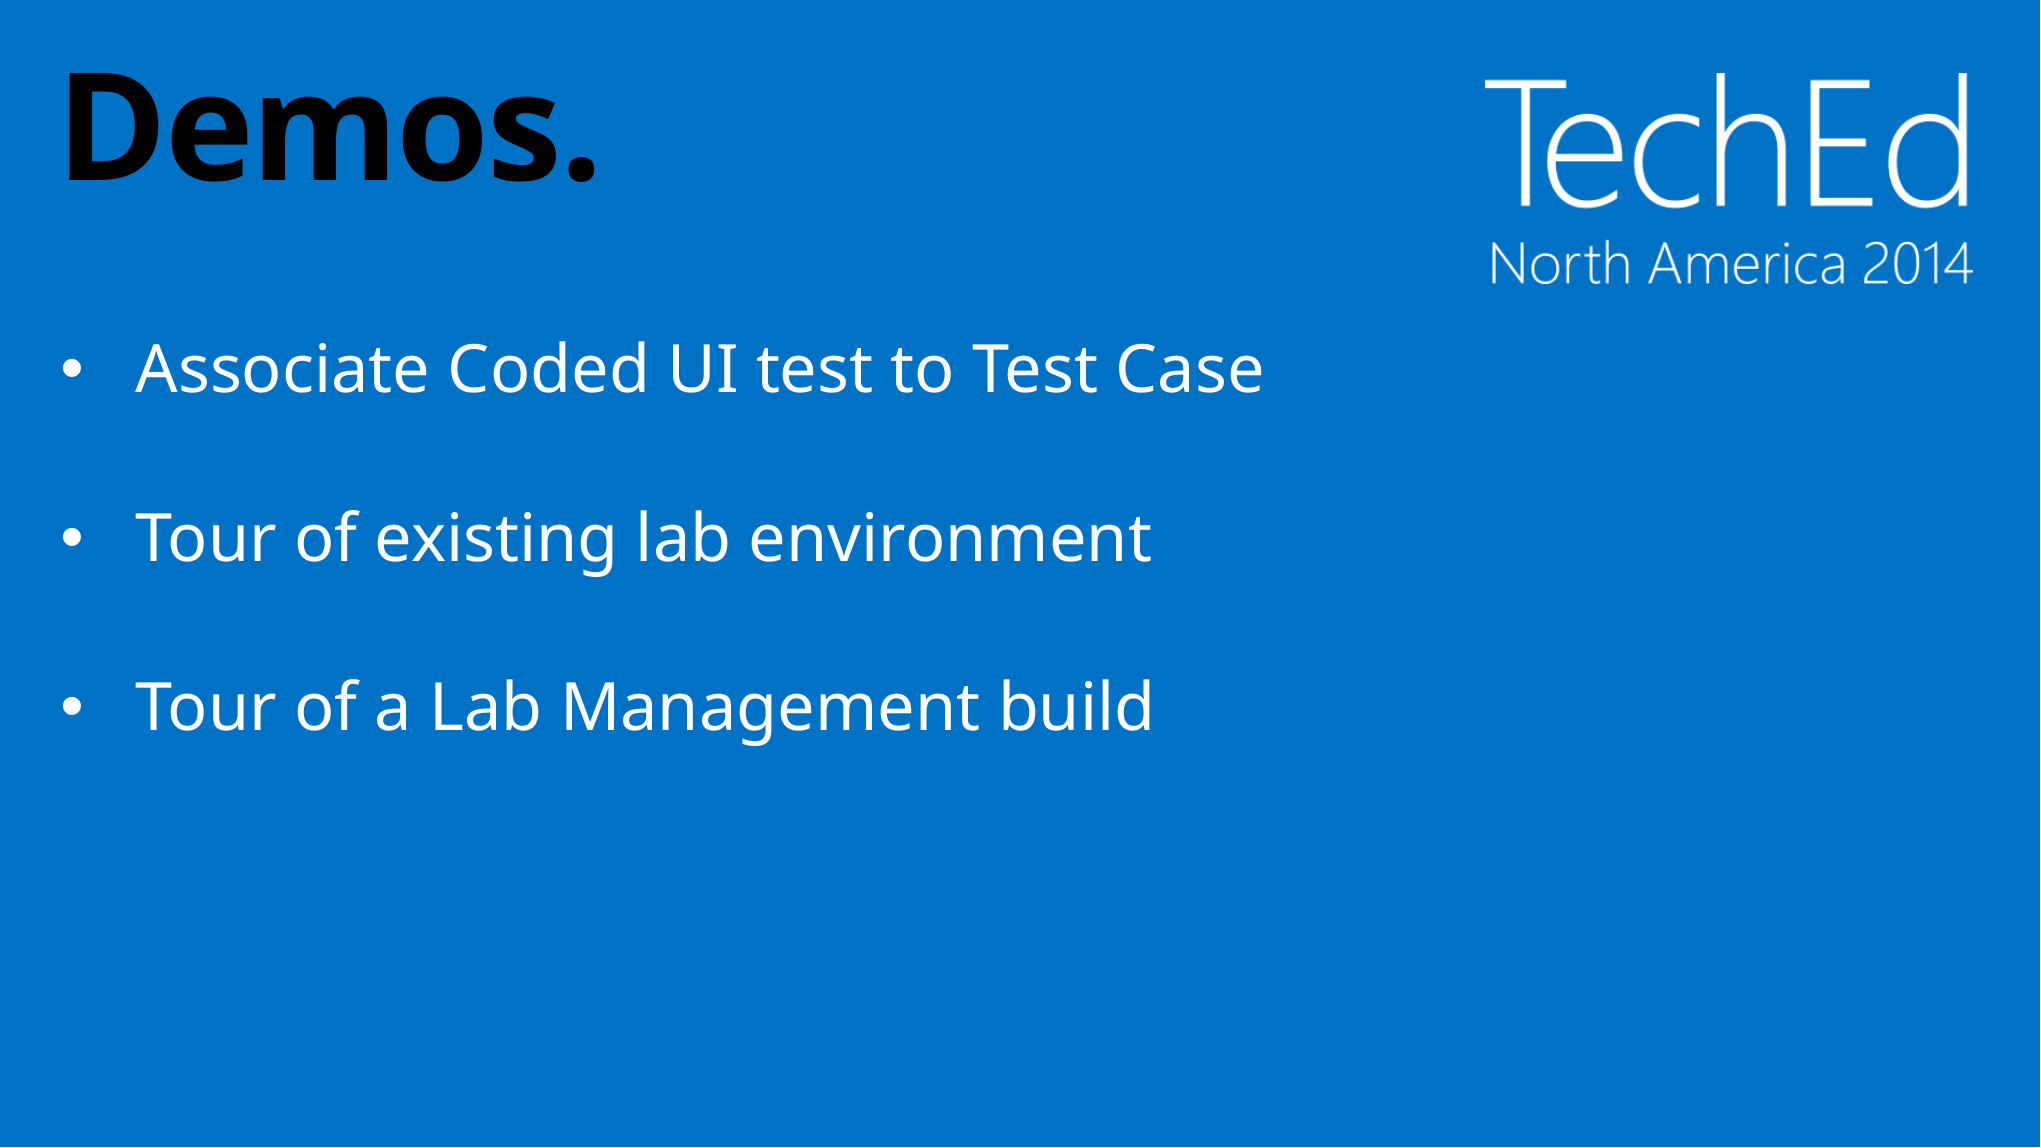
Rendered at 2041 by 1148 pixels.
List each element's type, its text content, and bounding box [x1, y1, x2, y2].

title Demos. [32, 36, 1383, 224]
text_box Associate Coded UI test to Test Case Tour of existing lab environment Tour of a Lab Management build [30, 311, 1297, 769]
picture [1485, 73, 1973, 284]
